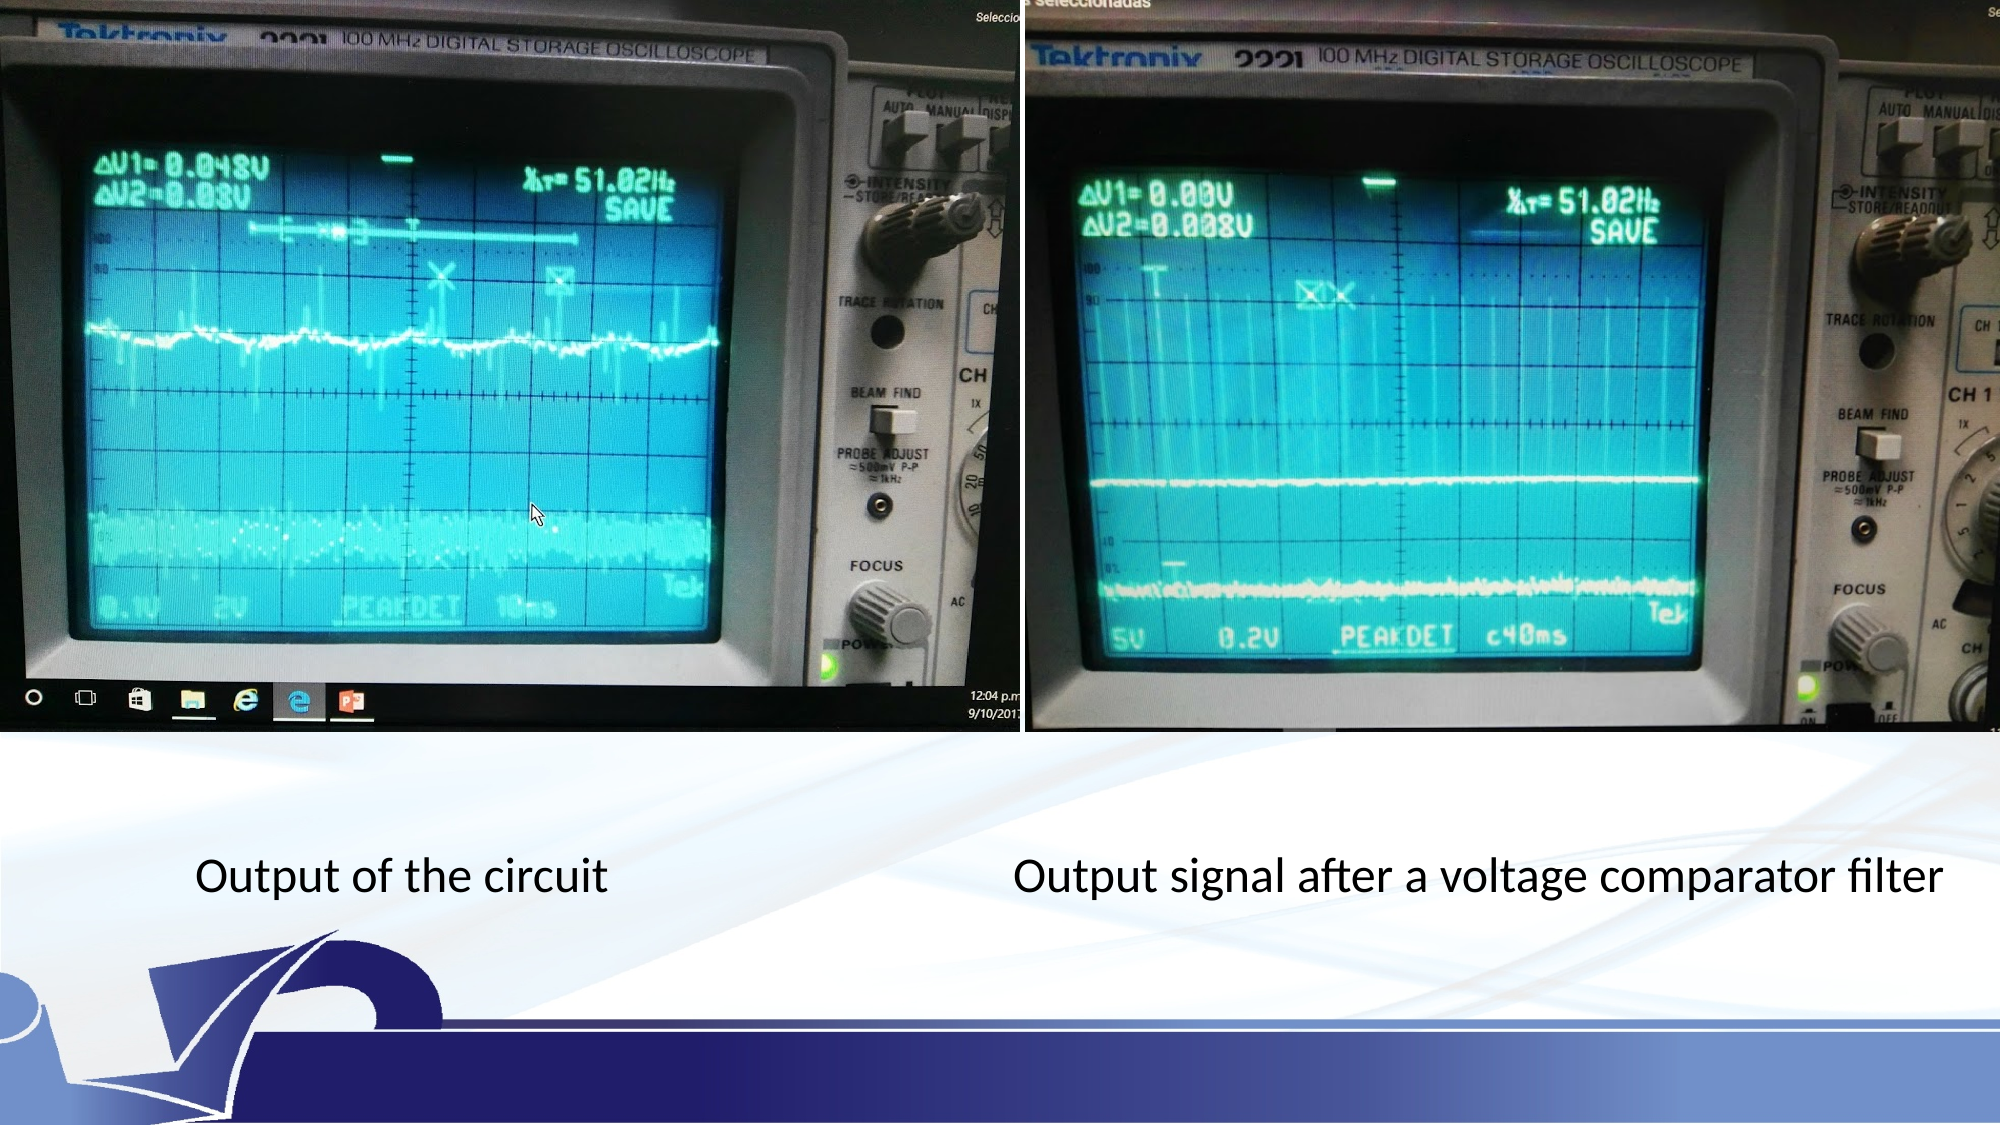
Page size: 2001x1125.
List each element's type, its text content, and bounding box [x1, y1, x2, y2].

picture [0, 0, 2000, 1125]
text_box Output of the circuit [180, 835, 633, 911]
text_box Output signal after a voltage comparator filter [998, 835, 1960, 911]
